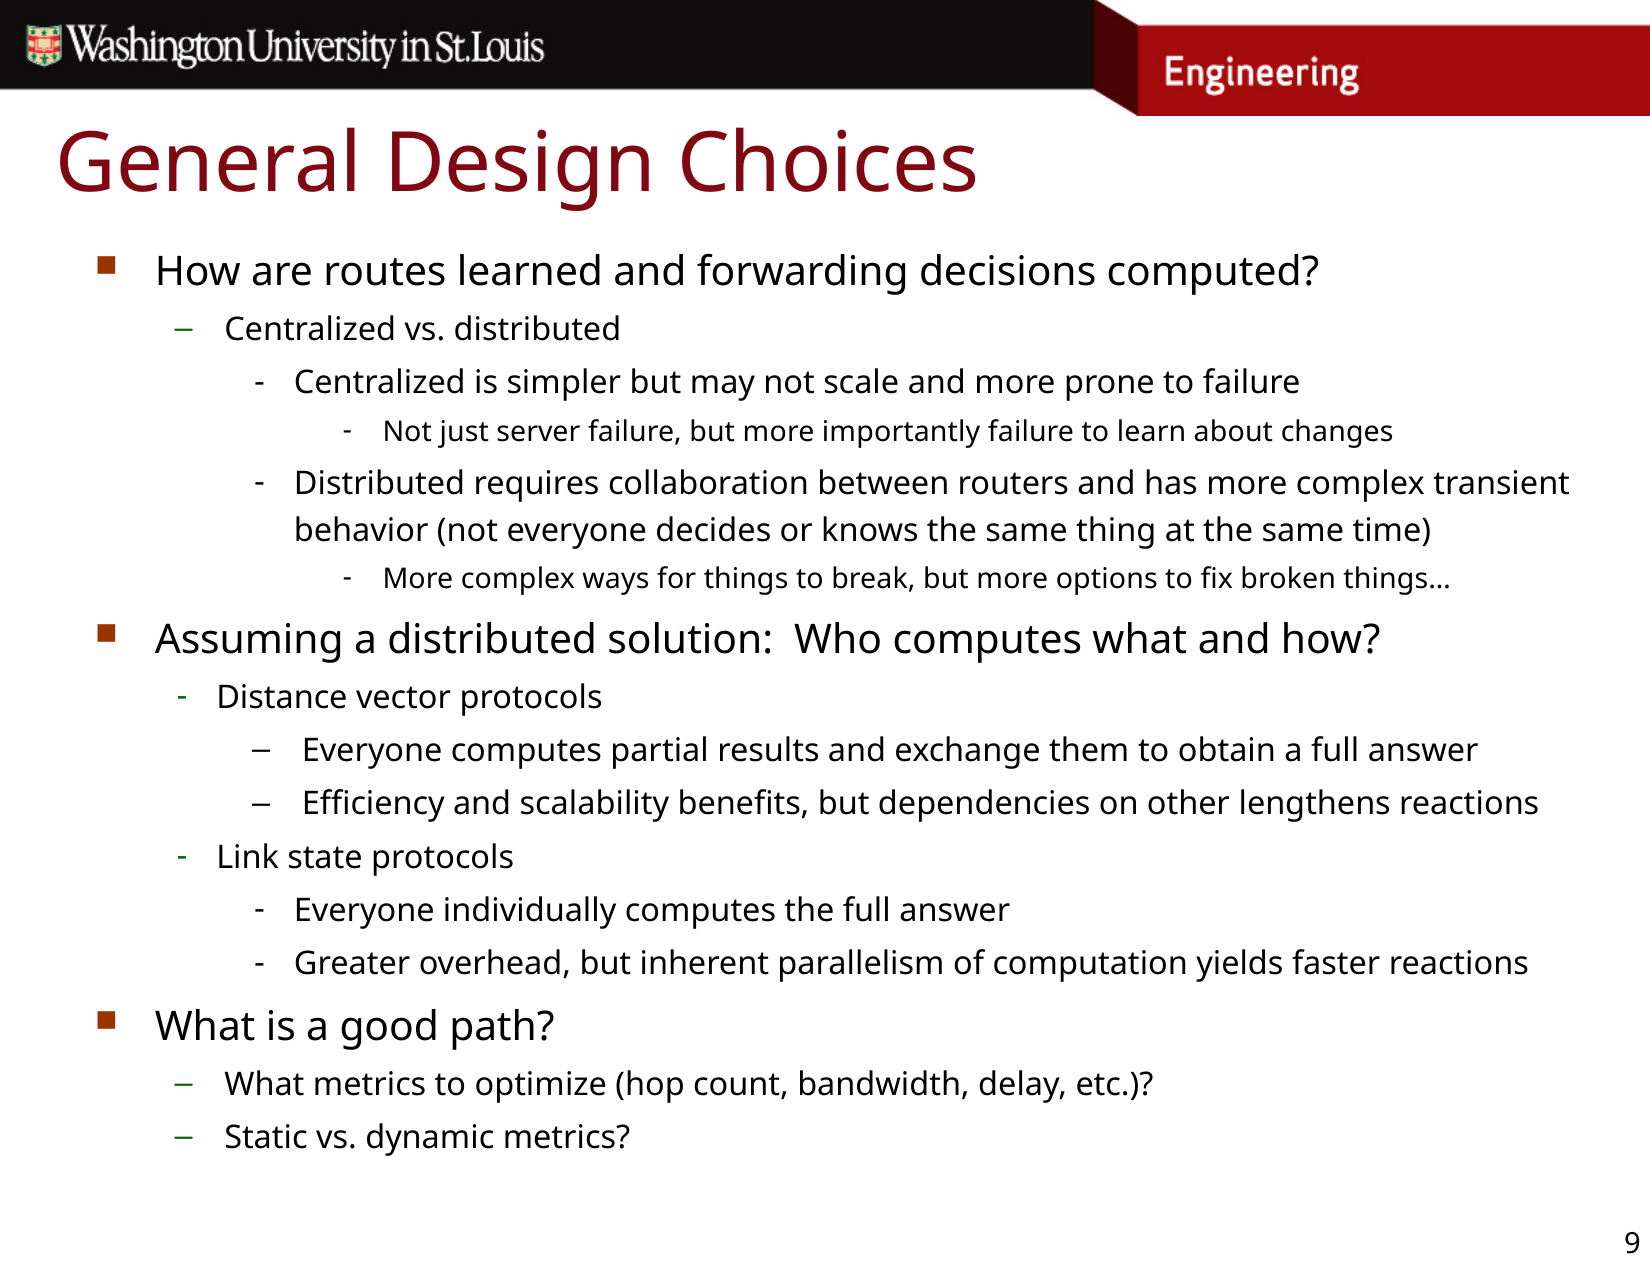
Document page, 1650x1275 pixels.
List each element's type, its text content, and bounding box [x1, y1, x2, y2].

slide_number 9 [1590, 1226, 1641, 1262]
title General Design Choices [38, 80, 1619, 237]
list How are routes learned and forwarding decisions computed? Centralized vs. distributed Centralized is simpler but may not scale and more prone to failure Not just server failure, but more importantly failure to learn about changes Distributed requires collaboration between routers and has more complex transient behavior (not everyone decides or knows the same thing at the same time) More complex ways for things to break, but more options to fix broken things… Assuming a distributed solution: Who computes what and how? Distance vector protocols Everyone computes partial results and exchange them to obtain a full answer Efficiency and scalability benefits, but dependencies on other lengthens reactions Link state protocols Everyone individually computes the full answer Greater overhead, but inherent parallelism of computation yields faster reactions What is a good path? What metrics to optimize (hop count, bandwidth, delay, etc.)? Static vs. dynamic metrics? [78, 226, 1614, 1211]
picture [0, 0, 1650, 116]
